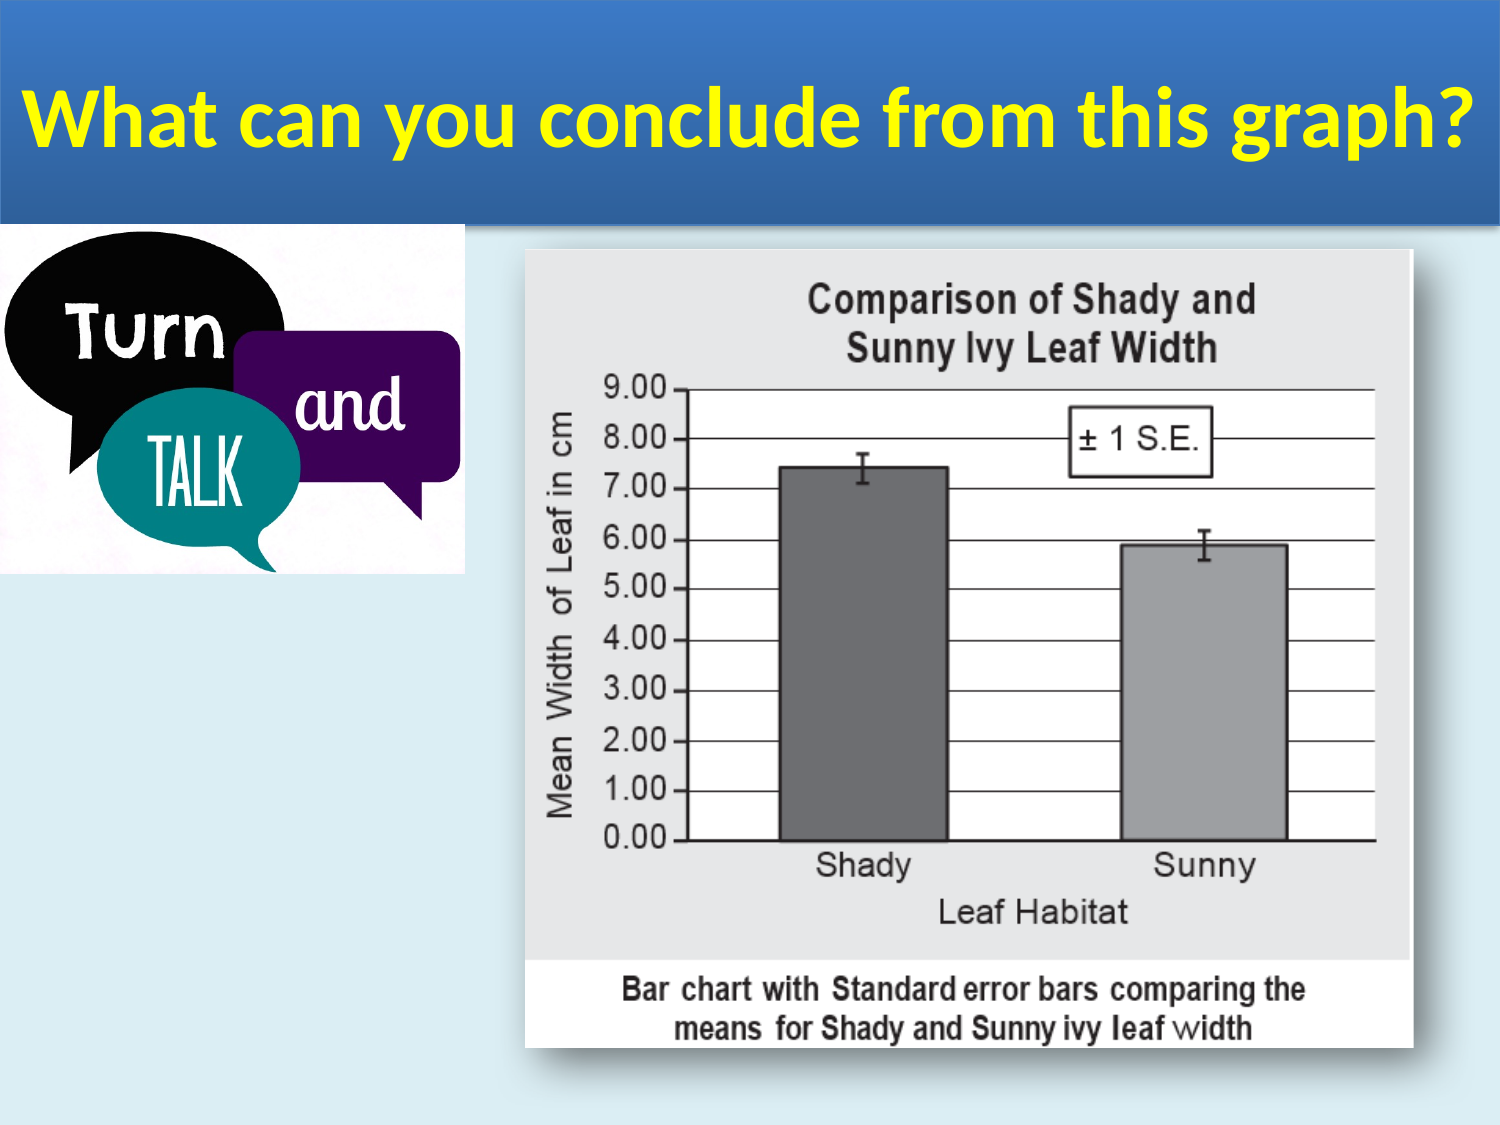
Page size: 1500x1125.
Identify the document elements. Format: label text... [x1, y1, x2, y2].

picture [0, 224, 465, 574]
title What can you conclude from this graph? [0, 0, 1500, 226]
picture [524, 249, 1414, 1049]
